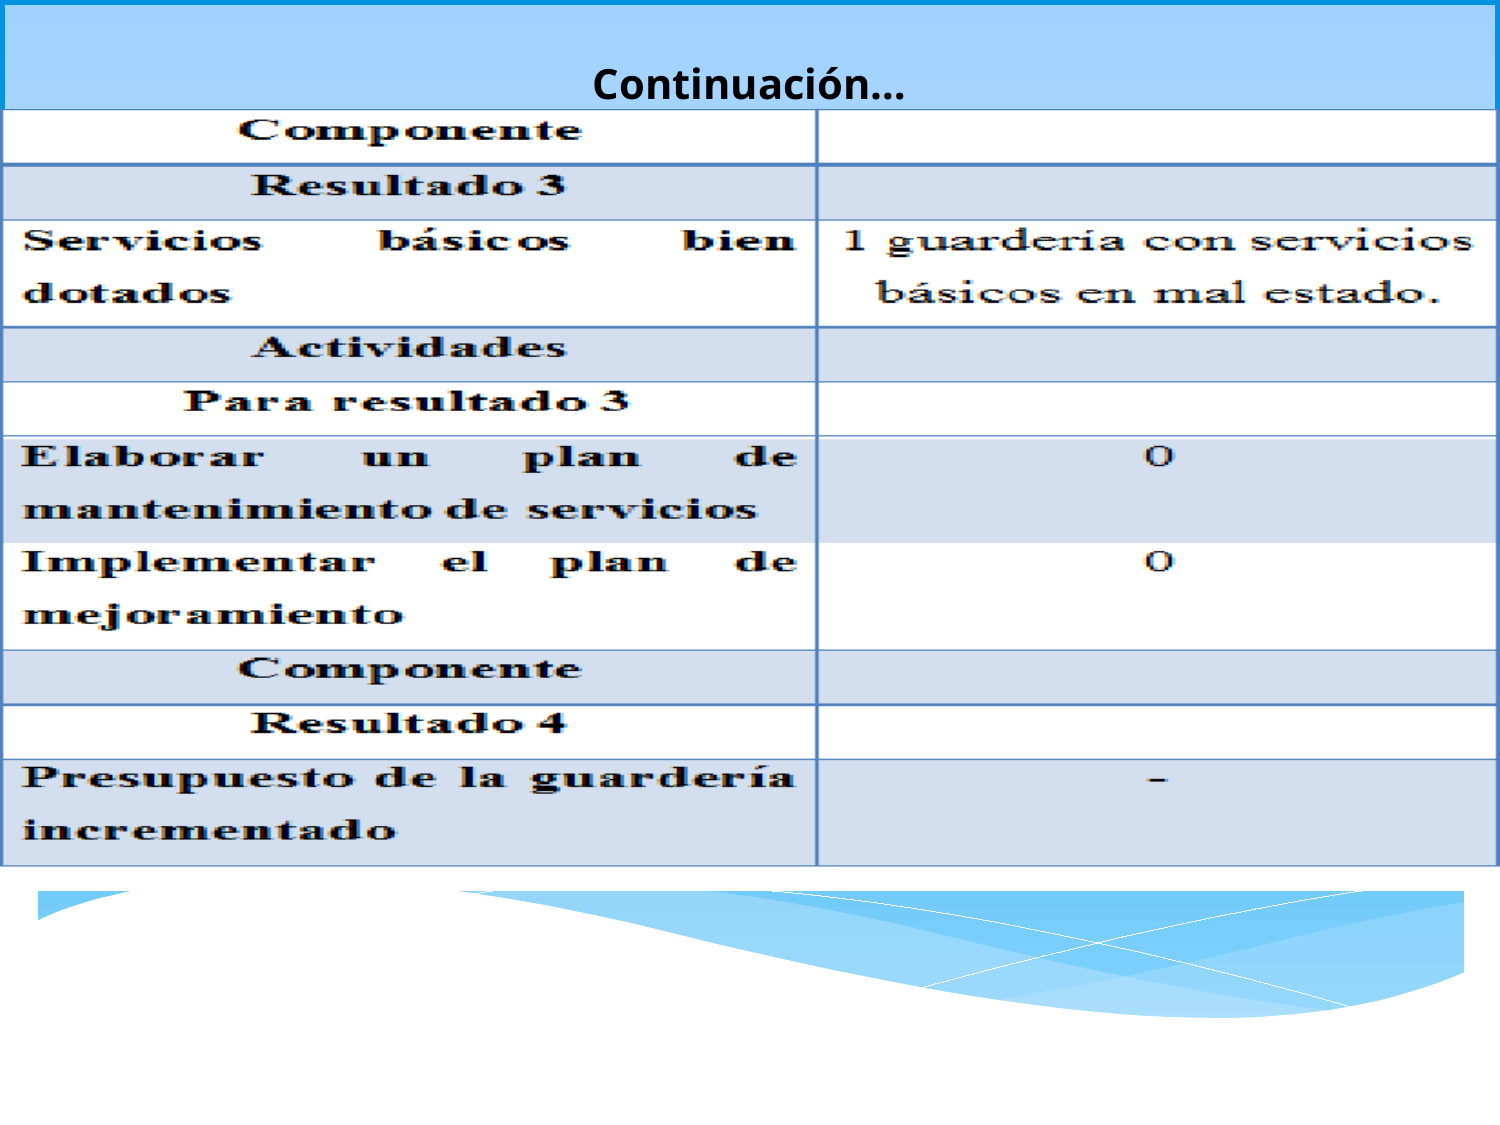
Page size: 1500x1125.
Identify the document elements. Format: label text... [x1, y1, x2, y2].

subtitle Continuación… [0, 0, 1500, 108]
picture [0, 109, 1500, 891]
